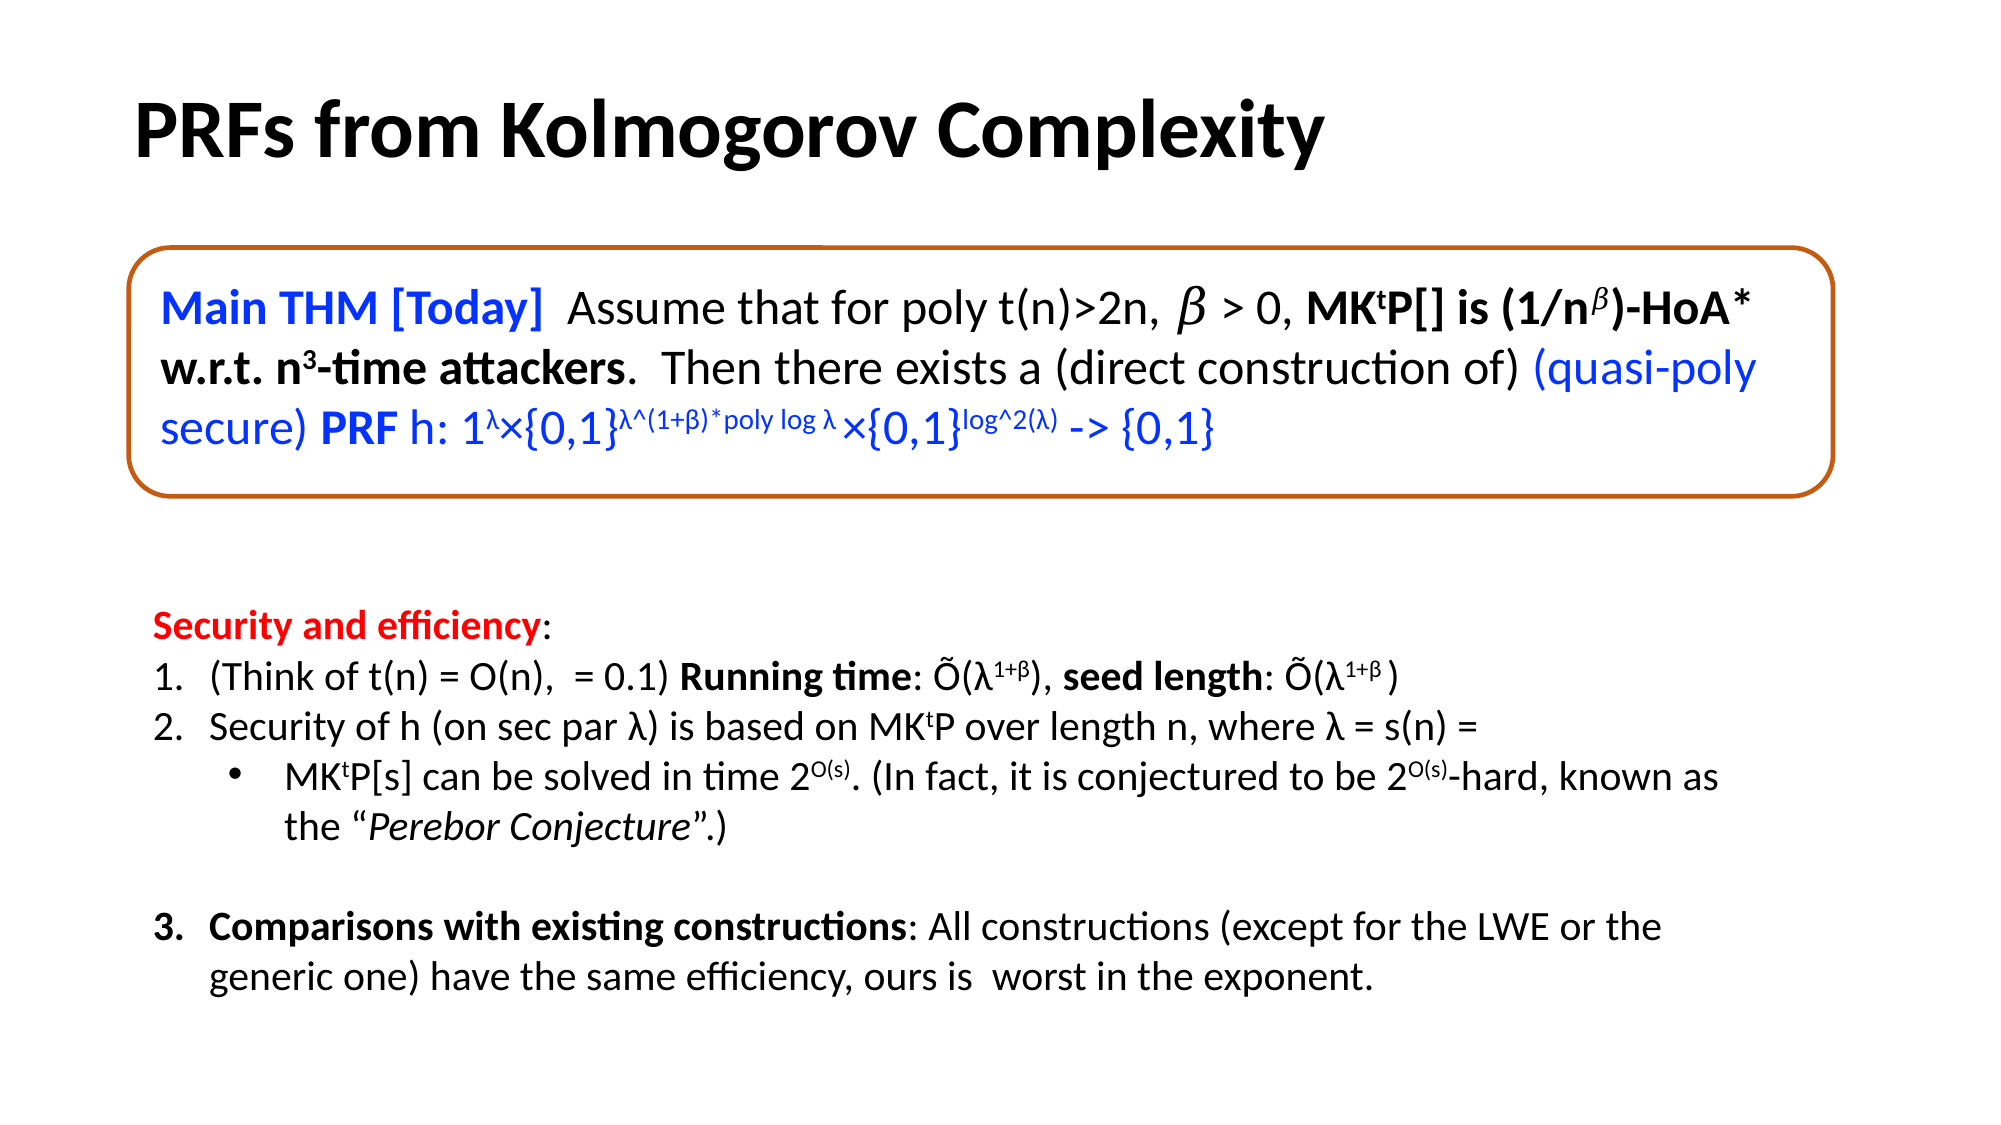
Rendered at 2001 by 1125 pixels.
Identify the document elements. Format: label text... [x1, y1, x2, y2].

text_box [127, 246, 1835, 498]
title PRFs from Kolmogorov Complexity [119, 54, 1742, 207]
